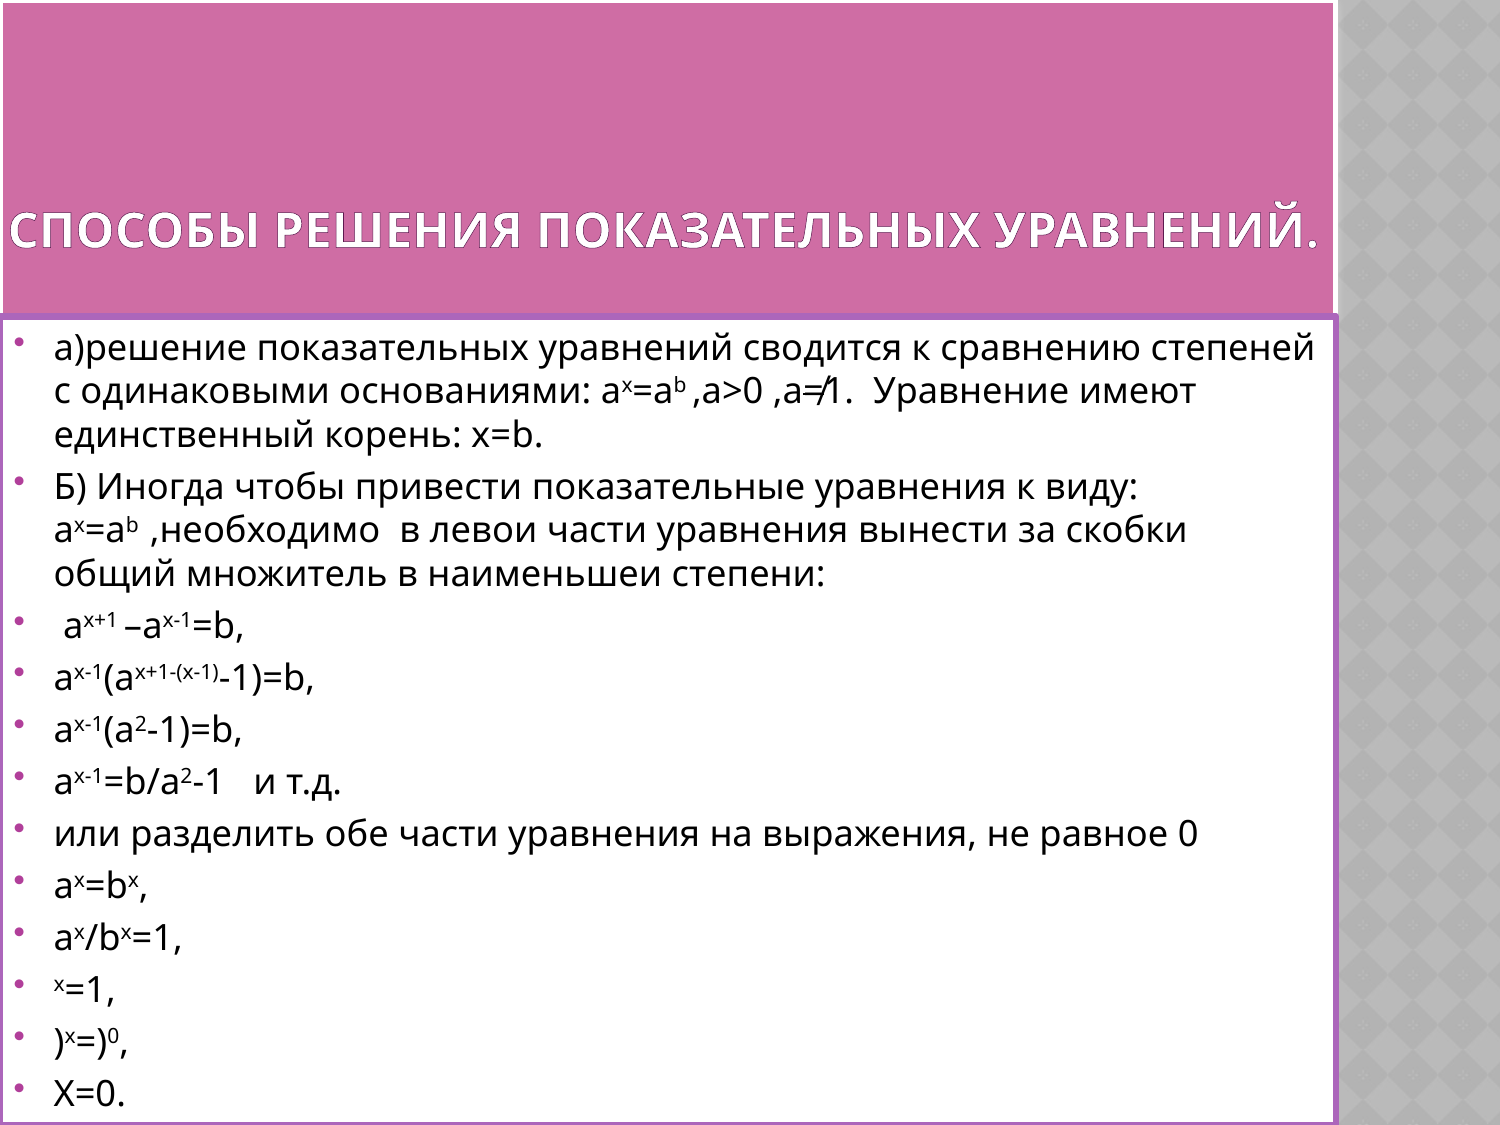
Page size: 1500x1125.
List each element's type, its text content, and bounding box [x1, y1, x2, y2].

list а)решение показательных уравнений сводится к сравнению степеней с одинаковыми основаниями: ах=аb ,а>0 ,а≠1. Уравнение имеют единственный корень: х=b. Б) Иногда чтобы привести показательные уравнения к виду: ах=аb ,необходимо в левои части уравнения вынести за скобки общий множитель в наименьшеи степени: ах+1 –ах-1=b, ах-1(ах+1-(х-1)-1)=b, ах-1(а2-1)=b, ах-1=b/а2-1 и т.д. или разделить обе части уравнения на выражения, не равное 0 ах=bх, ах/bх=1, х=1, )х=)0, Х=0. [0, 313, 1339, 1125]
title способы решения показательных уравнений. [0, 0, 1338, 313]
